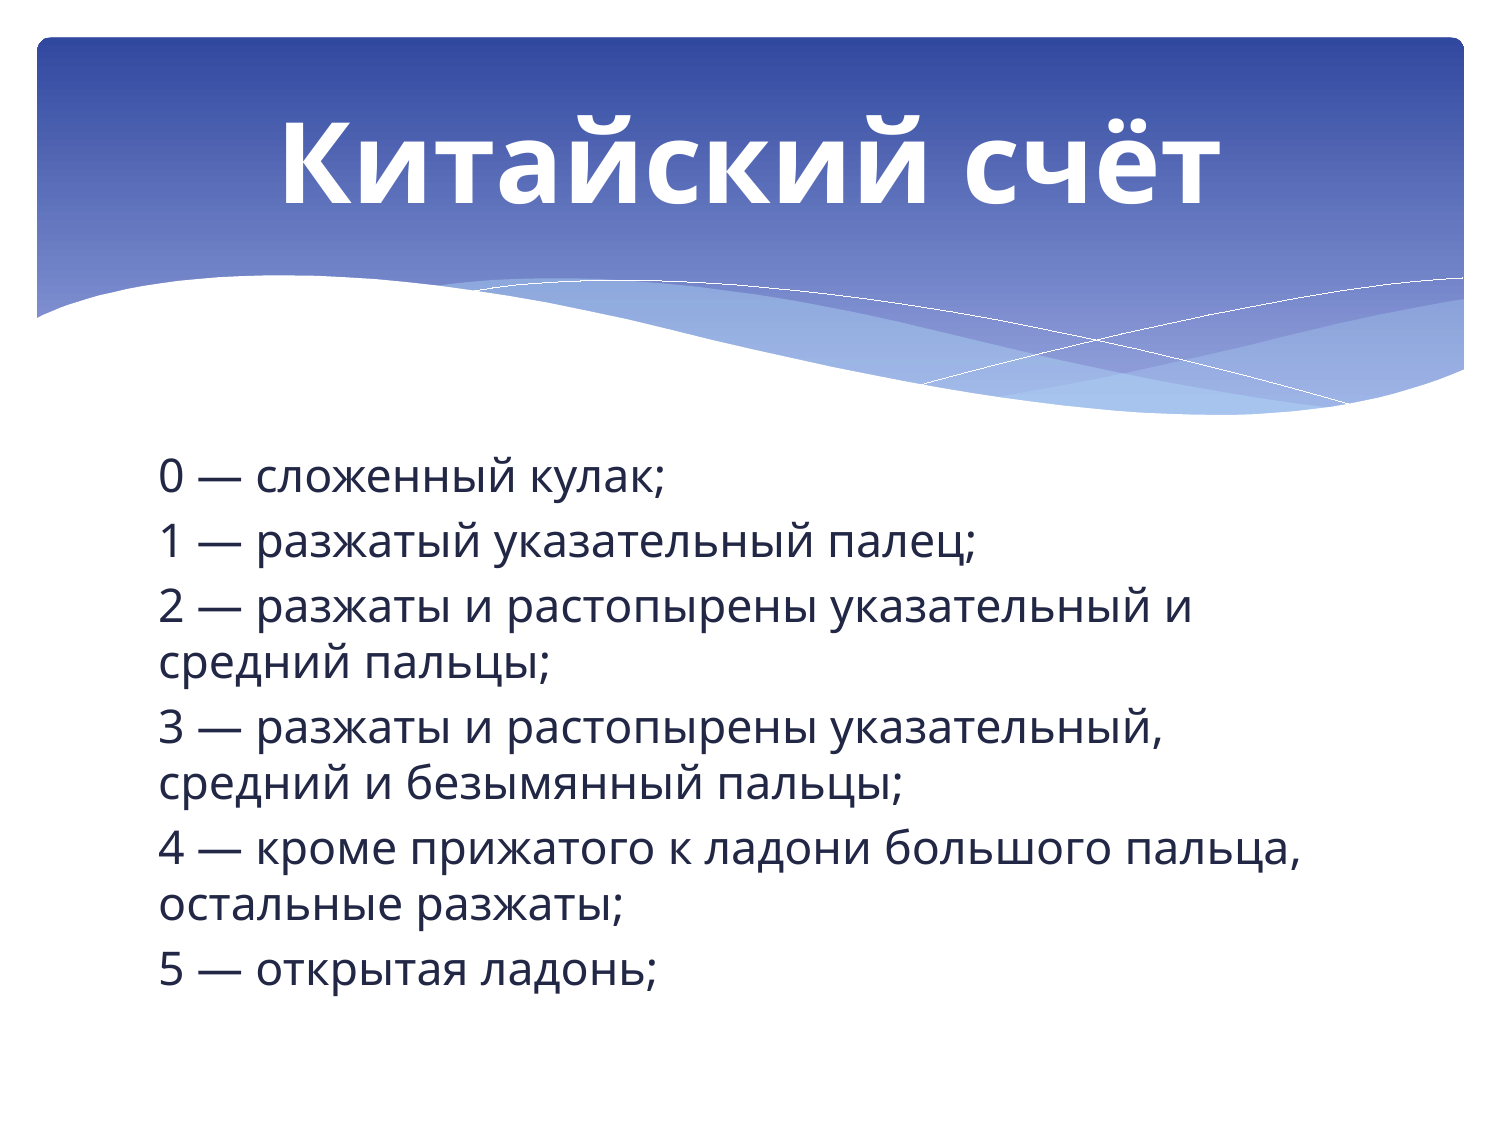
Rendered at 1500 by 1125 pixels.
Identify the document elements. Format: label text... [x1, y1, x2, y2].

title Китайский счёт [75, 55, 1425, 261]
list 0 — сложенный кулак; 1 — разжатый указательный палец; 2 — разжаты и растопырены указательный и средний пальцы; 3 — разжаты и растопырены указательный, средний и безымянный пальцы; 4 — кроме прижатого к ладони большого пальца, остальные разжаты; 5 — открытая ладонь; [143, 438, 1359, 1005]
